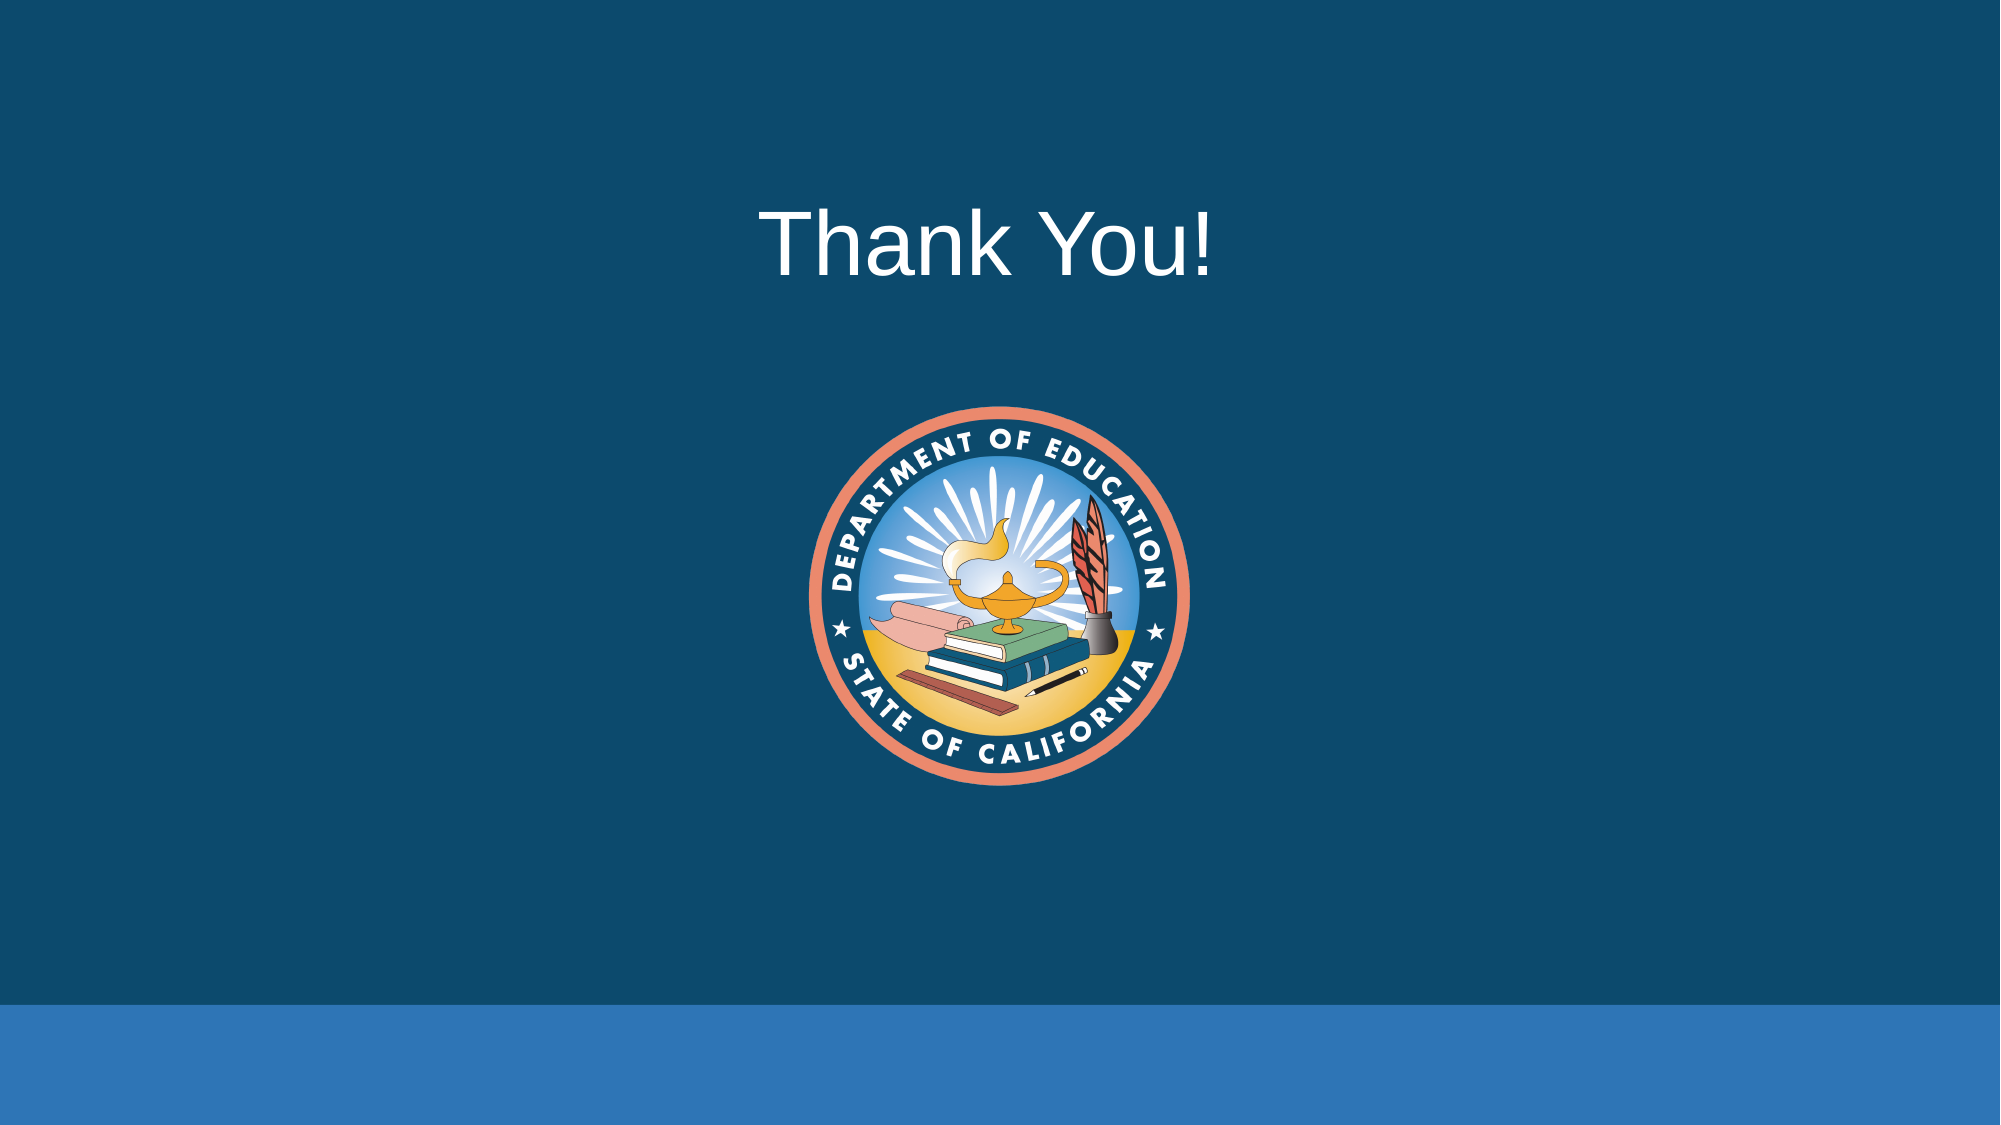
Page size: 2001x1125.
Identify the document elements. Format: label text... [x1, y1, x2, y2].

title Thank You! [24, 136, 1975, 354]
picture [806, 401, 1194, 792]
